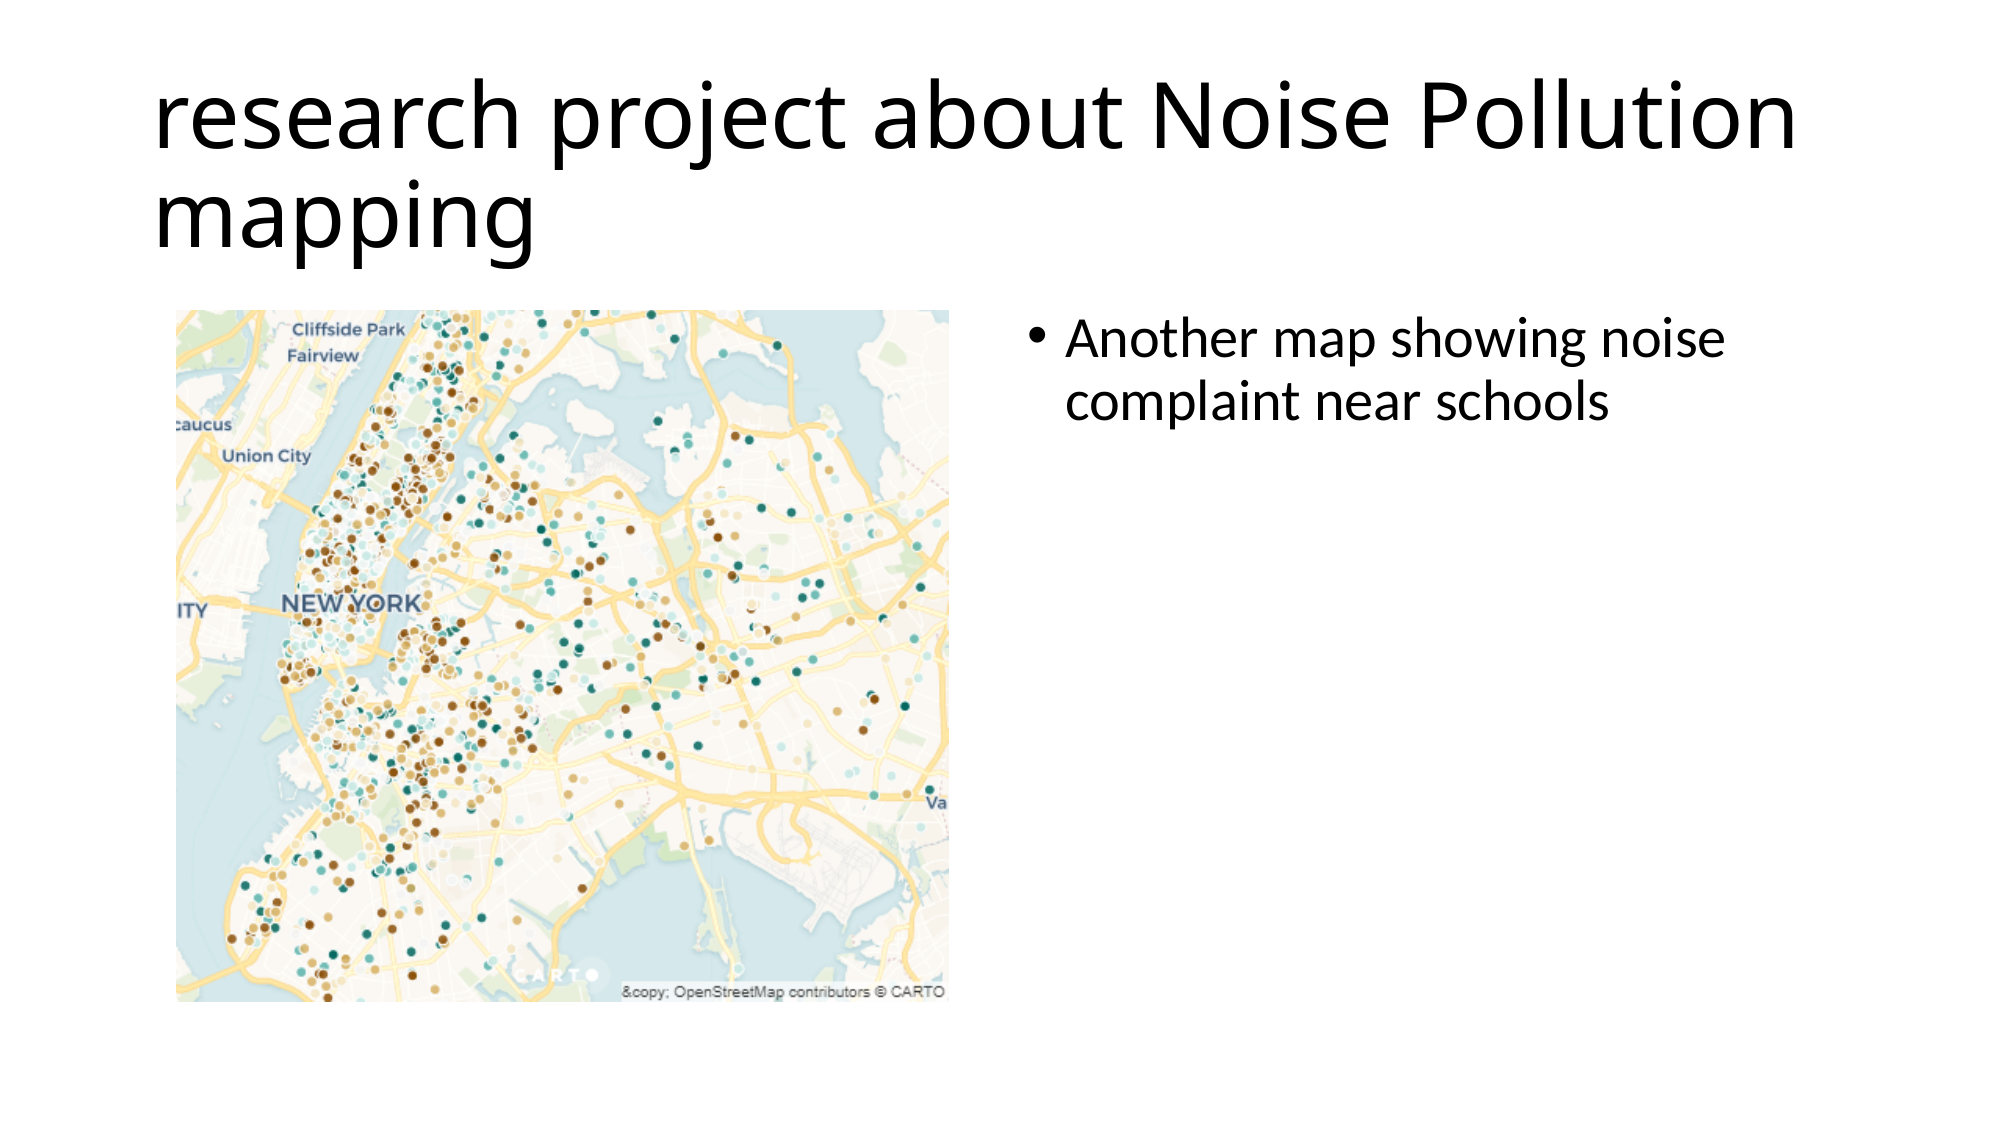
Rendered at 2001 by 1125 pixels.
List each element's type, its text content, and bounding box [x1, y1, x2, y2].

list Another map showing noise complaint near schools [1012, 299, 1863, 1014]
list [176, 311, 949, 1002]
title research project about Noise Pollution mapping [137, 59, 1863, 278]
